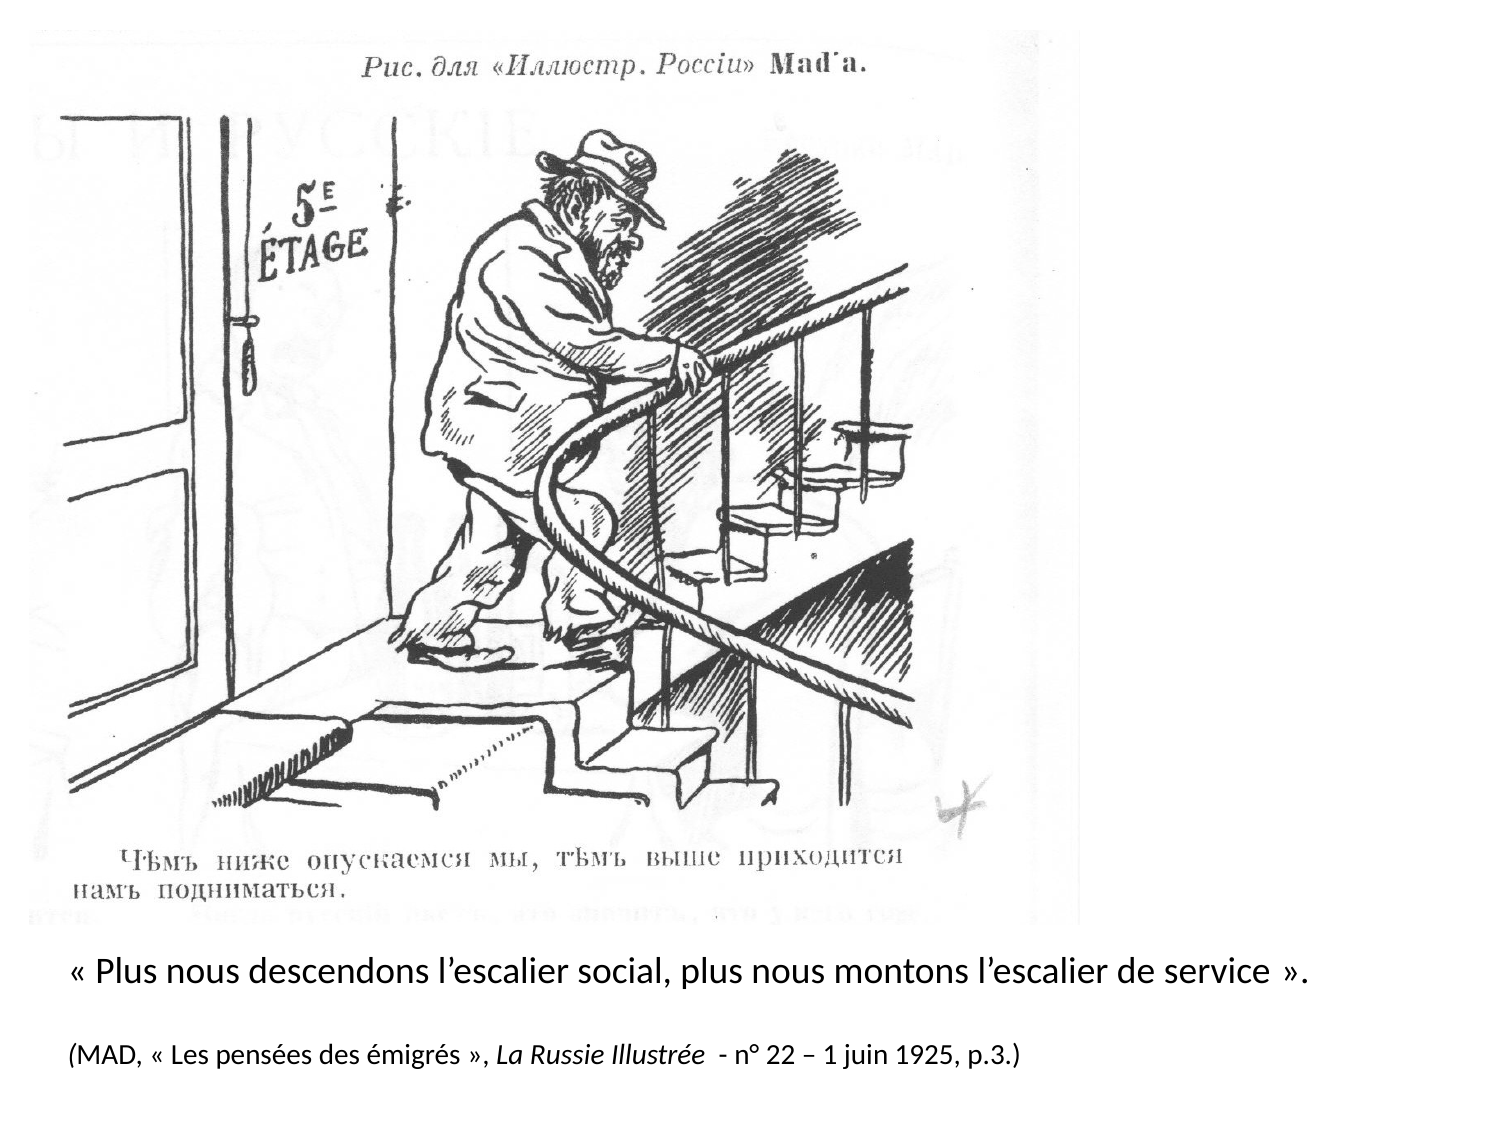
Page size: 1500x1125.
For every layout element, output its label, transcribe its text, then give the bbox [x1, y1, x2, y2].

text_box « Plus nous descendons l’escalier social, plus nous montons l’escalier de service ». (MAD, « Les pensées des émigrés », La Russie Illustrée - n° 22 – 1 juin 1925, p.3.) [53, 893, 1376, 1078]
picture [29, 30, 1080, 925]
